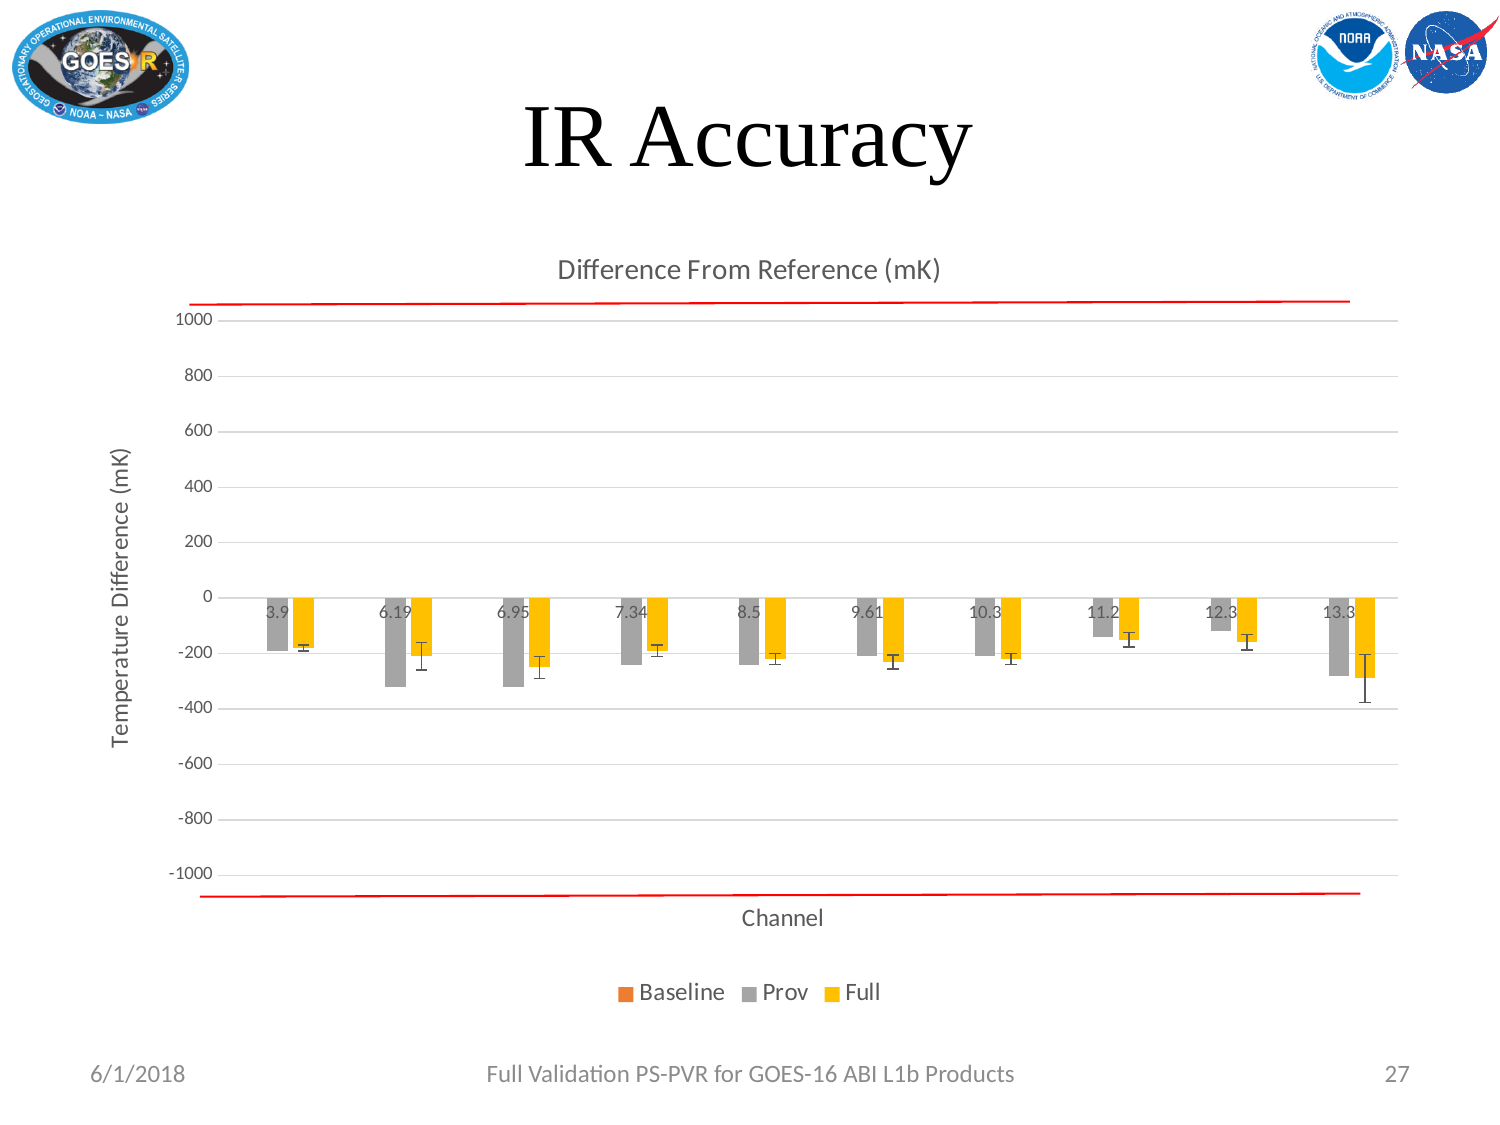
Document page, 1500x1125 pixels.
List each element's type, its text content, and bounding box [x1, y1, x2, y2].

picture [12, 10, 189, 124]
slide_number 27 [1125, 1042, 1425, 1103]
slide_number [75, 1042, 377, 1103]
chart [74, 224, 1425, 1014]
footer Full Validation PS-PVR for GOES-16 ABI L1b Products [377, 1042, 1125, 1103]
picture [1309, 10, 1500, 101]
title IR Accuracy [147, 80, 1350, 194]
